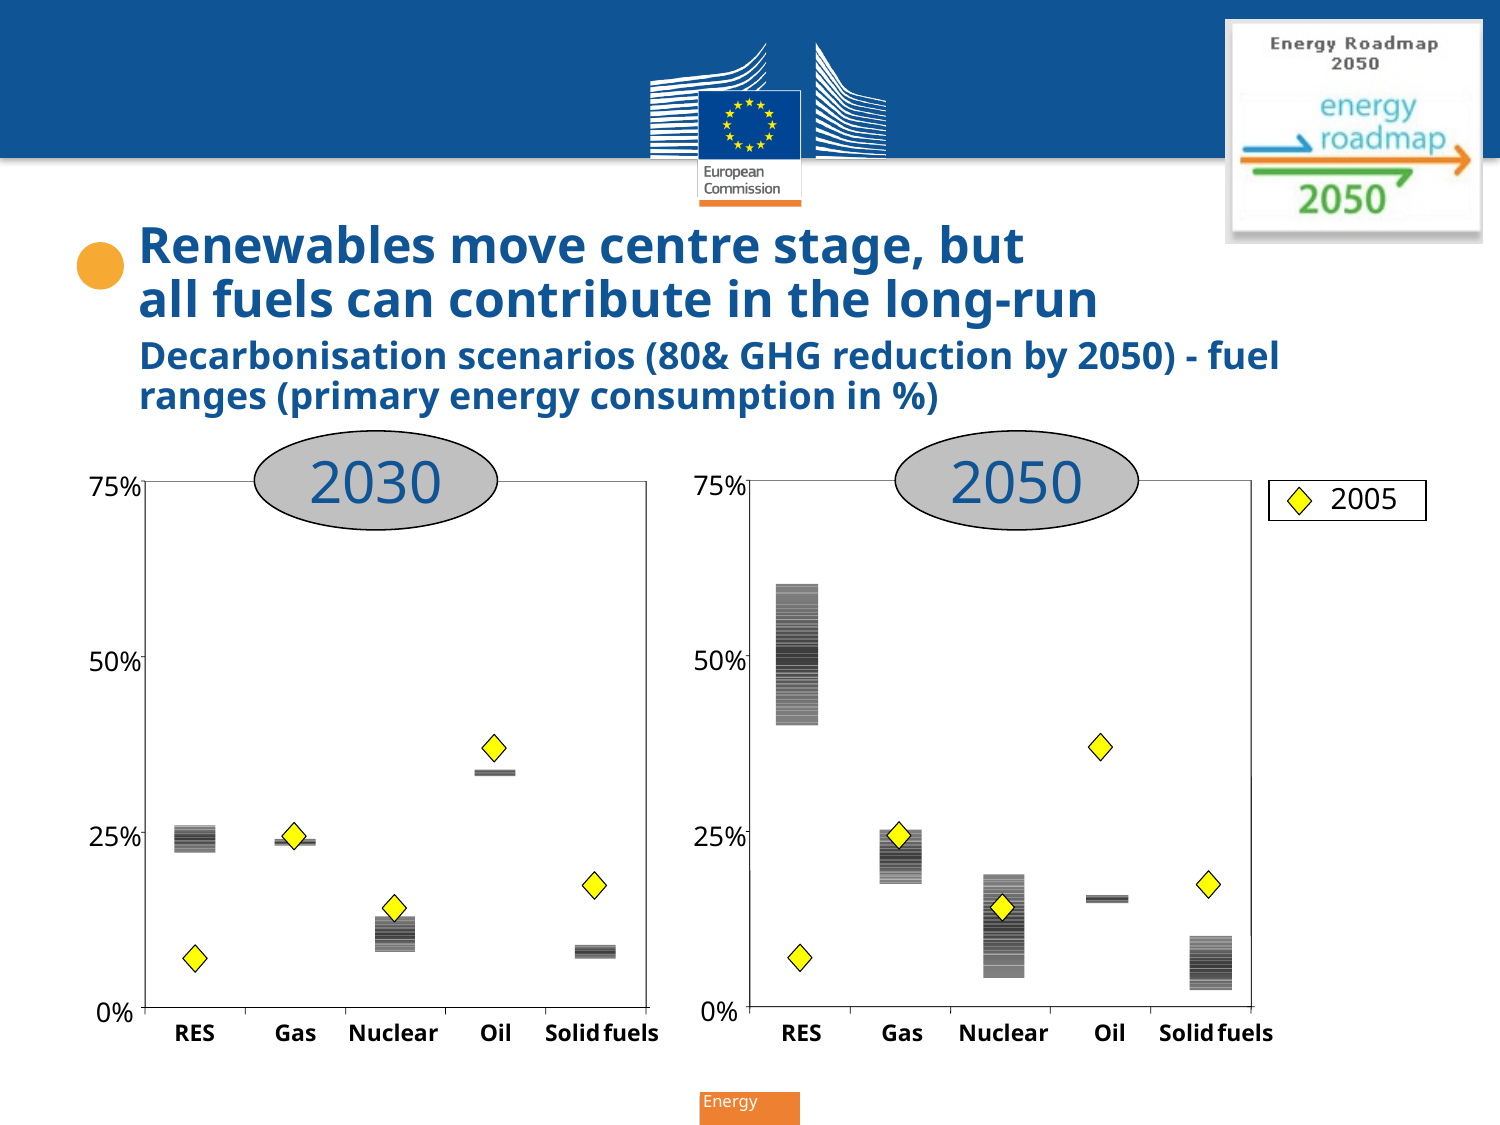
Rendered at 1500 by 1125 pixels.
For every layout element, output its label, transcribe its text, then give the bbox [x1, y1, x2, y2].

picture [650, 42, 886, 197]
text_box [88, 424, 1427, 1052]
text_box Renewables move centre stage, but all fuels can contribute in the long-run Decarbonisation scenarios (80& GHG reduction by 2050) - fuel ranges (primary energy consumption in %) [123, 213, 1427, 424]
text_box [74, 240, 126, 292]
picture [1224, 18, 1483, 244]
